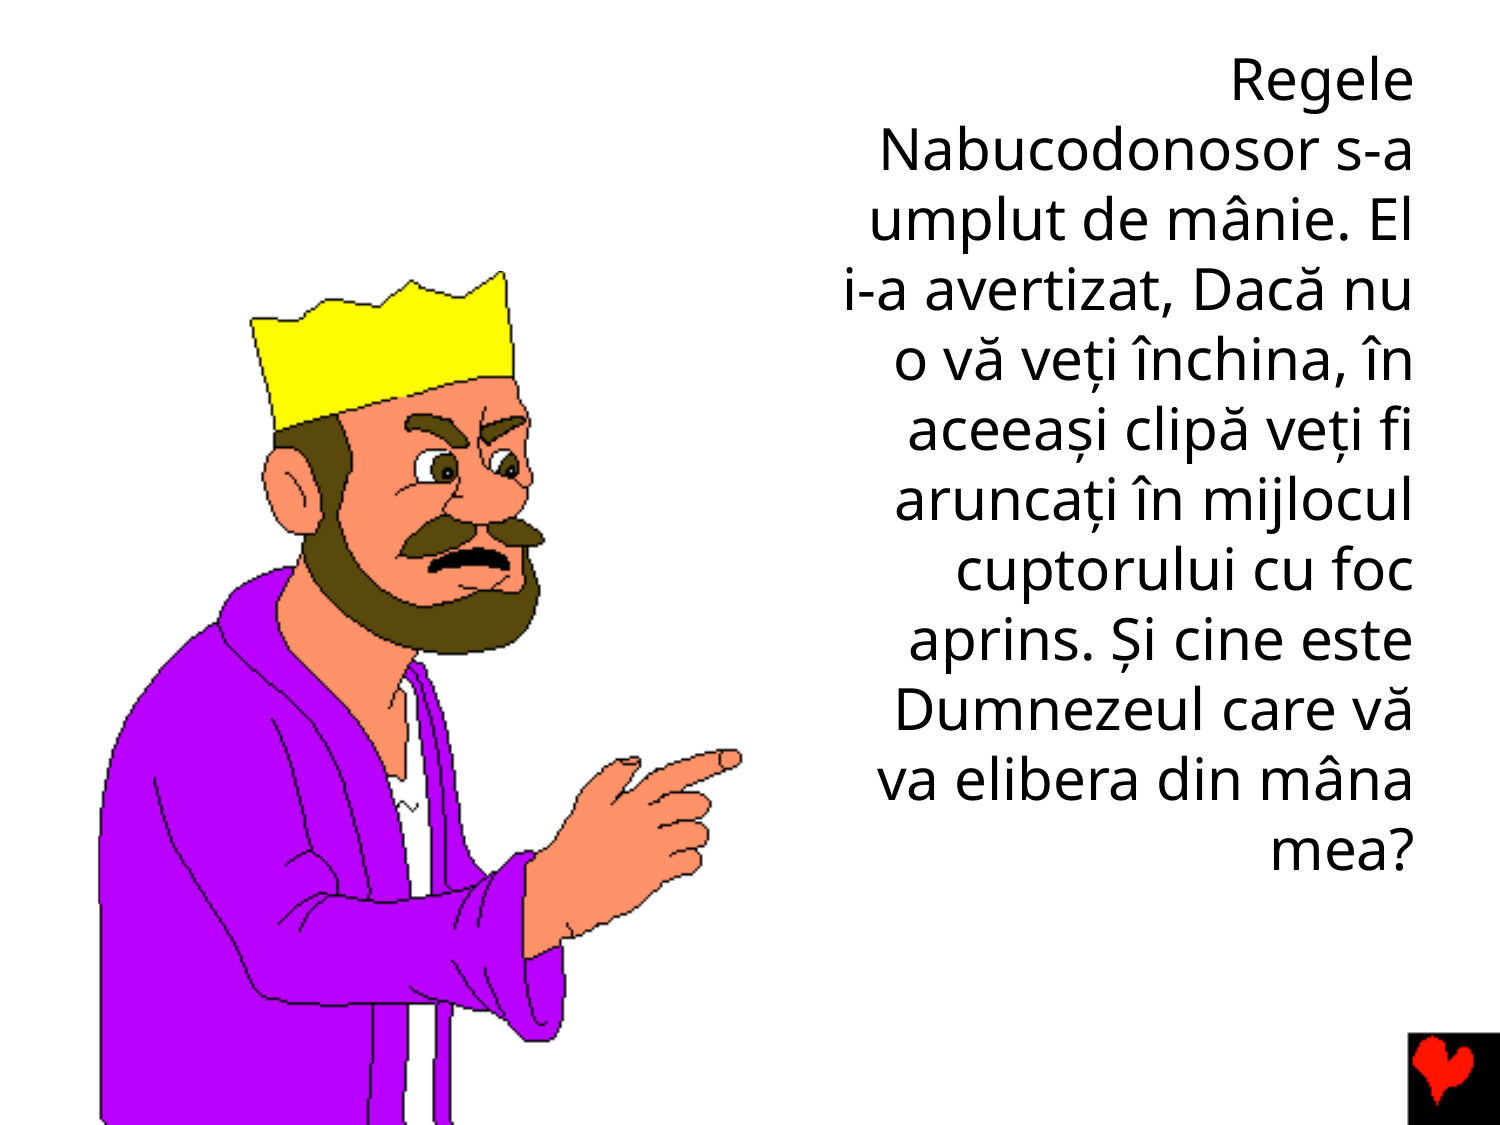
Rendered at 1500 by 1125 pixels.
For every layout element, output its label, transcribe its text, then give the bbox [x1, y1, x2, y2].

text_box [98, 271, 1500, 1125]
text_box Regele Nabucodonosor s-a umplut de mânie. El i-a avertizat, Dacă nu o vă veţi închina, în aceeaşi clipă veţi fi aruncaţi în mijlocul cuptorului cu foc aprins. Și cine este Dumnezeul care vă va elibera din mâna mea? [825, 40, 1428, 882]
